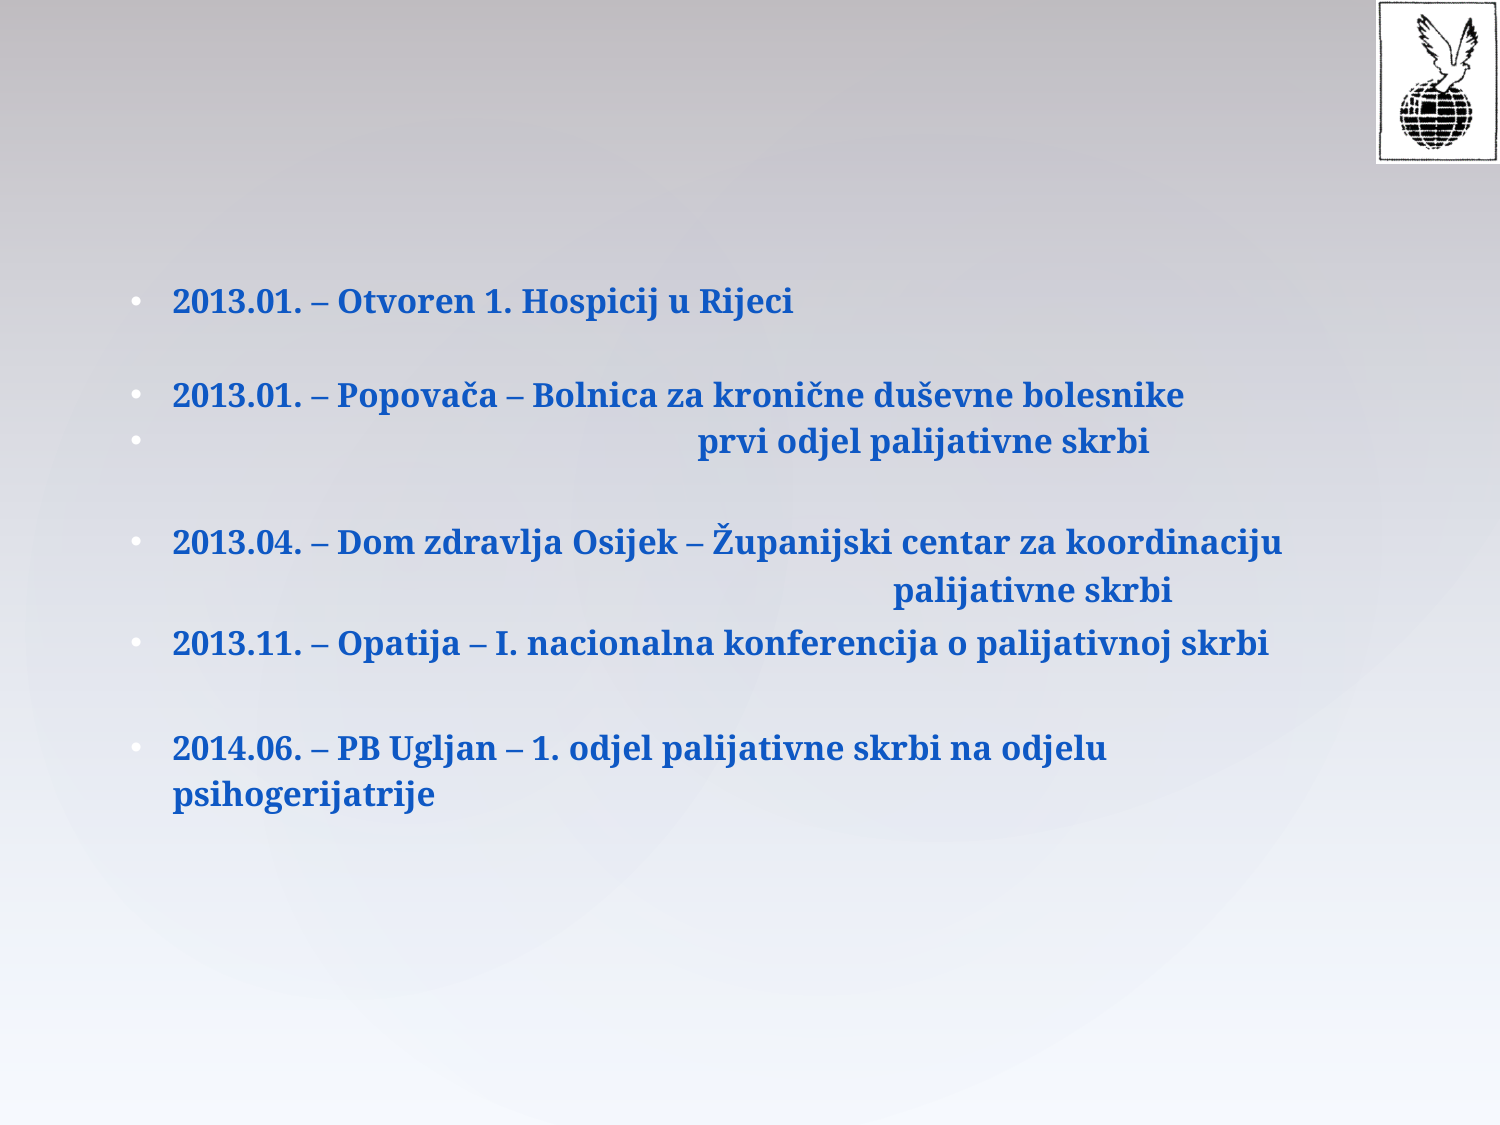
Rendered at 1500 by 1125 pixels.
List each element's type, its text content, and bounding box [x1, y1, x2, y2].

picture [1375, 0, 1500, 165]
list 2013.01. – Otvoren 1. Hospicij u Rijeci 2013.01. – Popovača – Bolnica za kronične duševne bolesnike prvi odjel palijativne skrbi 2013.04. – Dom zdravlja Osijek – Županijski centar za koordinaciju palijativne skrbi 2013.11. – Opatija – I. nacionalna konferencija o palijativnoj skrbi 2014.06. – PB Ugljan – 1. odjel palijativne skrbi na odjelu psihogerijatrije [112, 220, 1388, 874]
